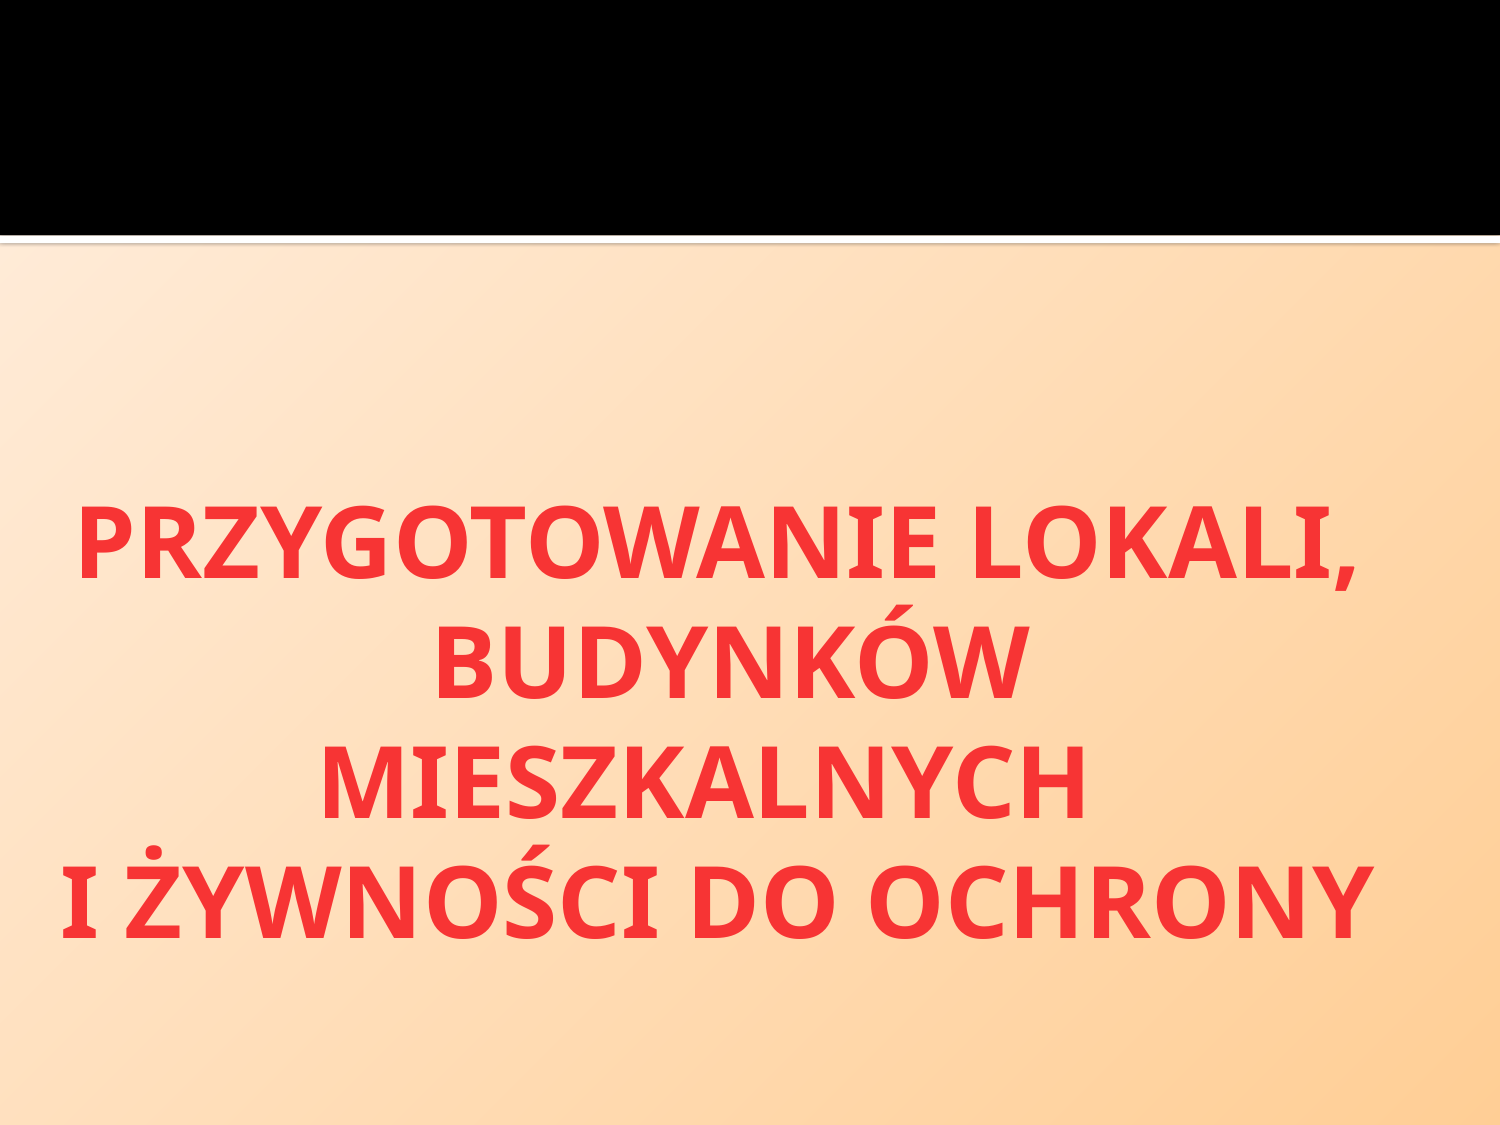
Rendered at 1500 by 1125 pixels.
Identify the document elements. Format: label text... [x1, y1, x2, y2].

text_box PRZYGOTOWANIE LOKALI, BUDYNKÓW MIESZKALNYCH I ŻYWNOŚCI DO OCHRONY [0, 231, 1436, 967]
